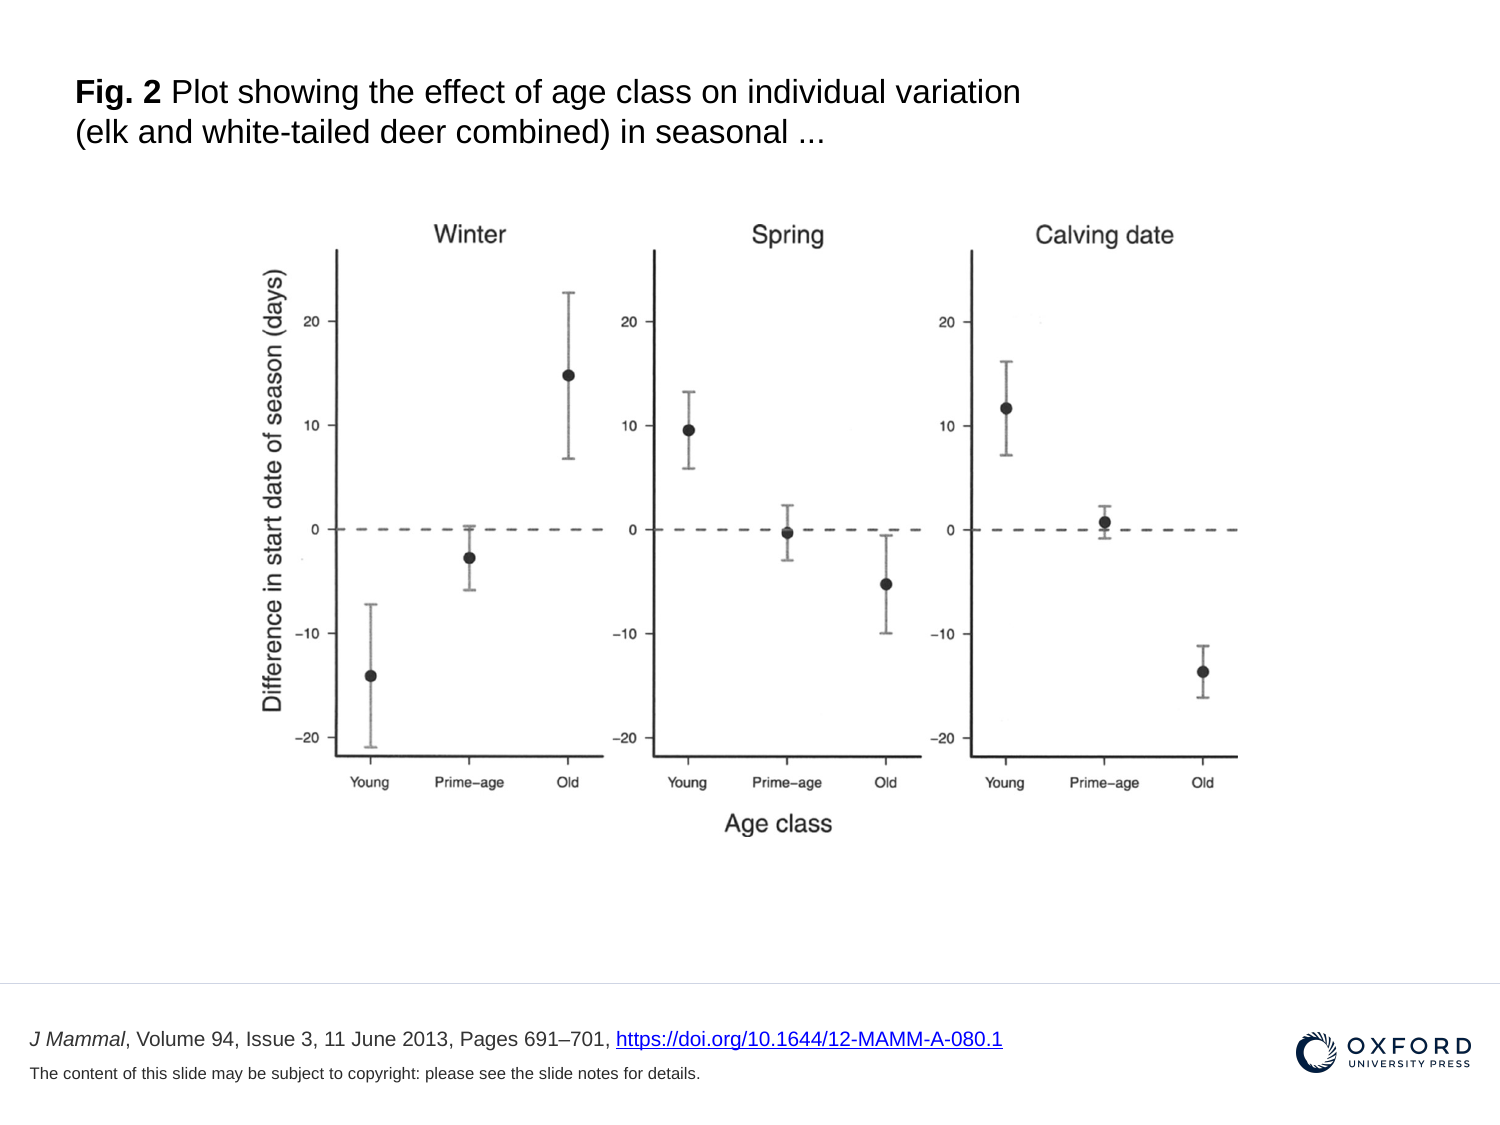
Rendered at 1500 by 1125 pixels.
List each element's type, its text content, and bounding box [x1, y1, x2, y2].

picture [1296, 1032, 1471, 1073]
title Fig. 2 Plot showing the effect of age class on individual variation (elk and white-tailed deer combined) in seasonal ... [75, 69, 1078, 171]
picture [262, 224, 1238, 837]
footer J Mammal, Volume 94, Issue 3, 11 June 2013, Pages 691–701, https://doi.org/10.1644/12-MAMM-A-080.1 The content of this slide may be subject to copyright: please see the slide notes for details. [0, 983, 1260, 1125]
